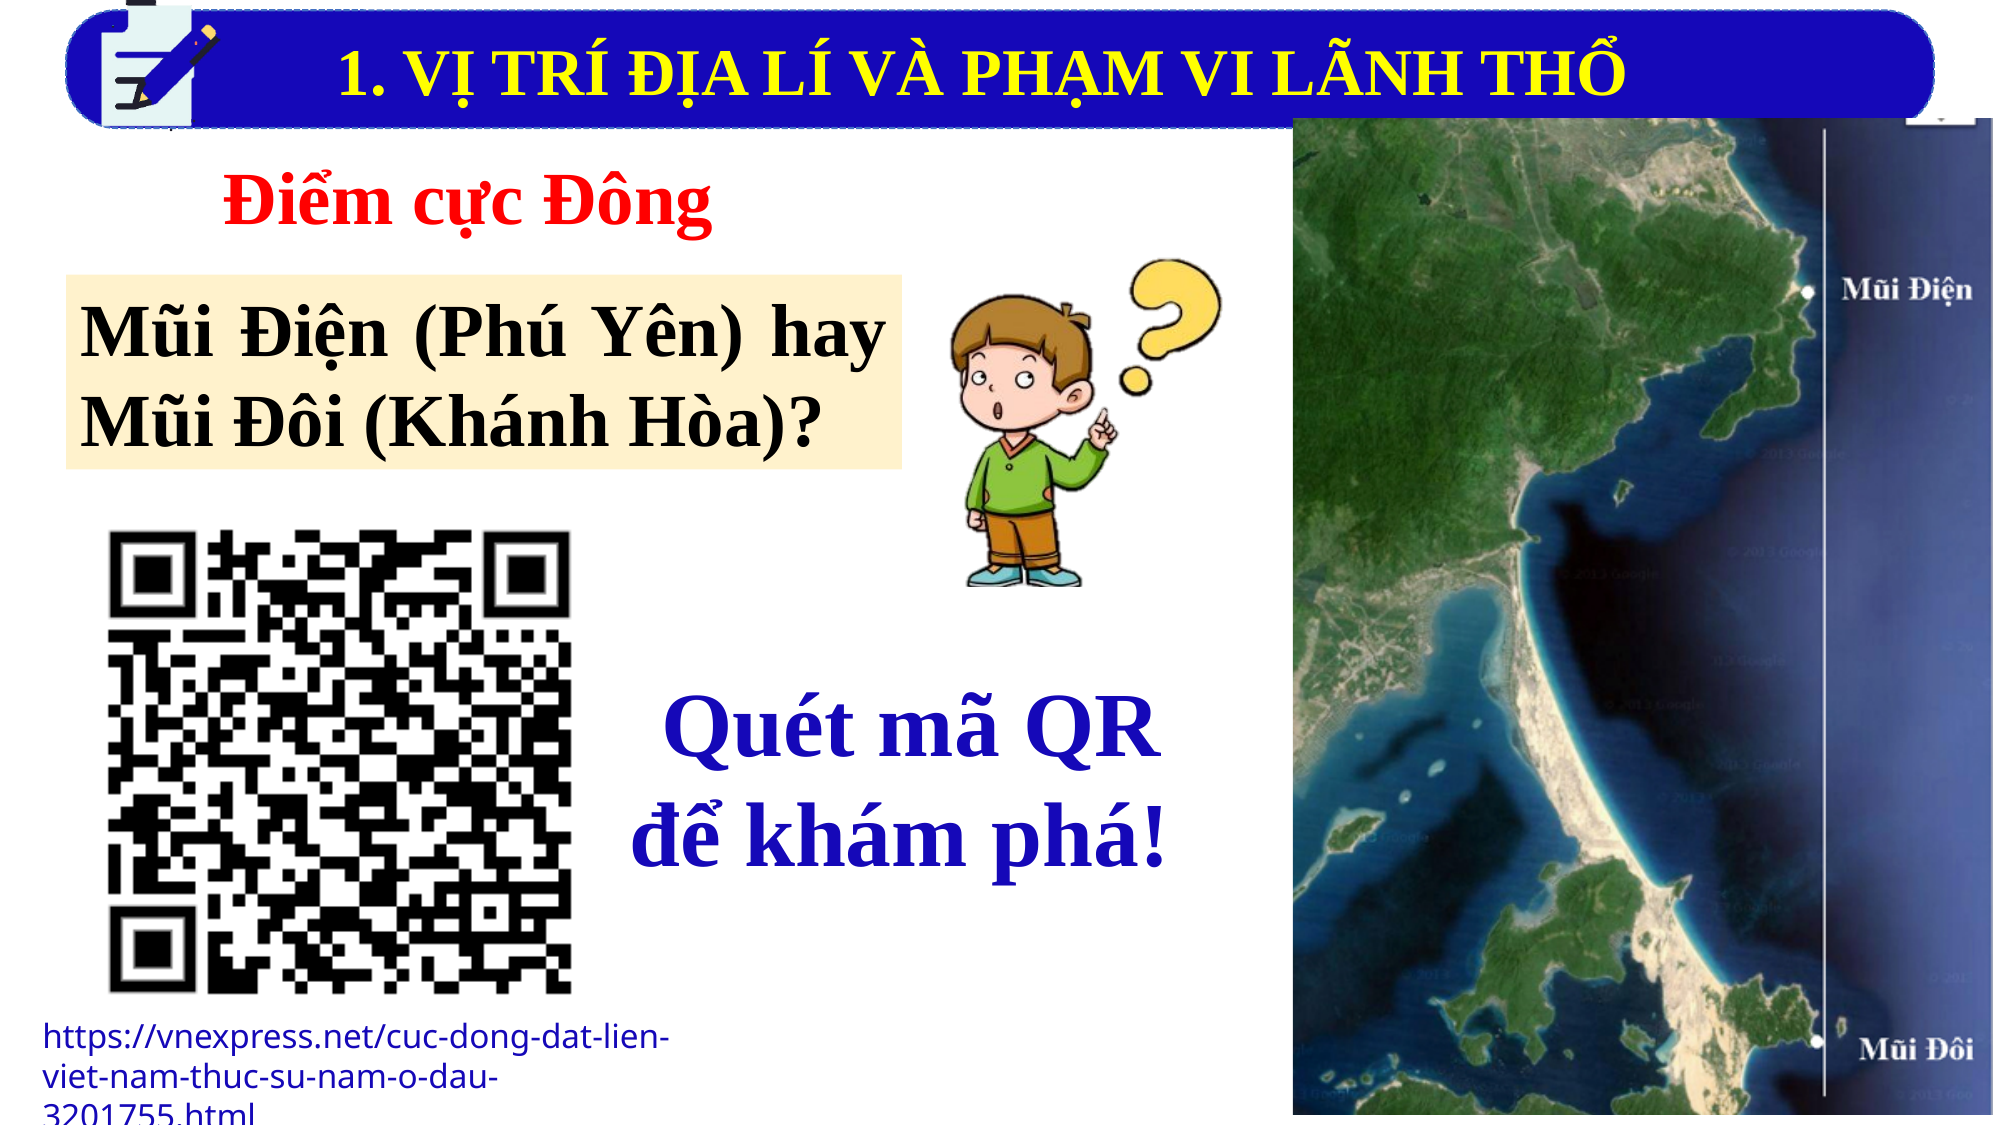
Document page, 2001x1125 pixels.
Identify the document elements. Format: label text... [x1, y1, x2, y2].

picture [86, 518, 584, 1009]
text_box Mũi Điện (Phú Yên) hay Mũi Đôi (Khánh Hòa)? [66, 274, 902, 470]
picture [1292, 118, 1993, 1115]
text_box Điểm cực Đông [208, 142, 840, 247]
text_box Quét mã QR để khám phá! [584, 663, 1244, 886]
picture [939, 248, 1230, 587]
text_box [66, 0, 1934, 134]
text_box https://vnexpress.net/cuc-dong-dat-lien-viet-nam-thuc-su-nam-o-dau-3201755.html [27, 1008, 713, 1125]
